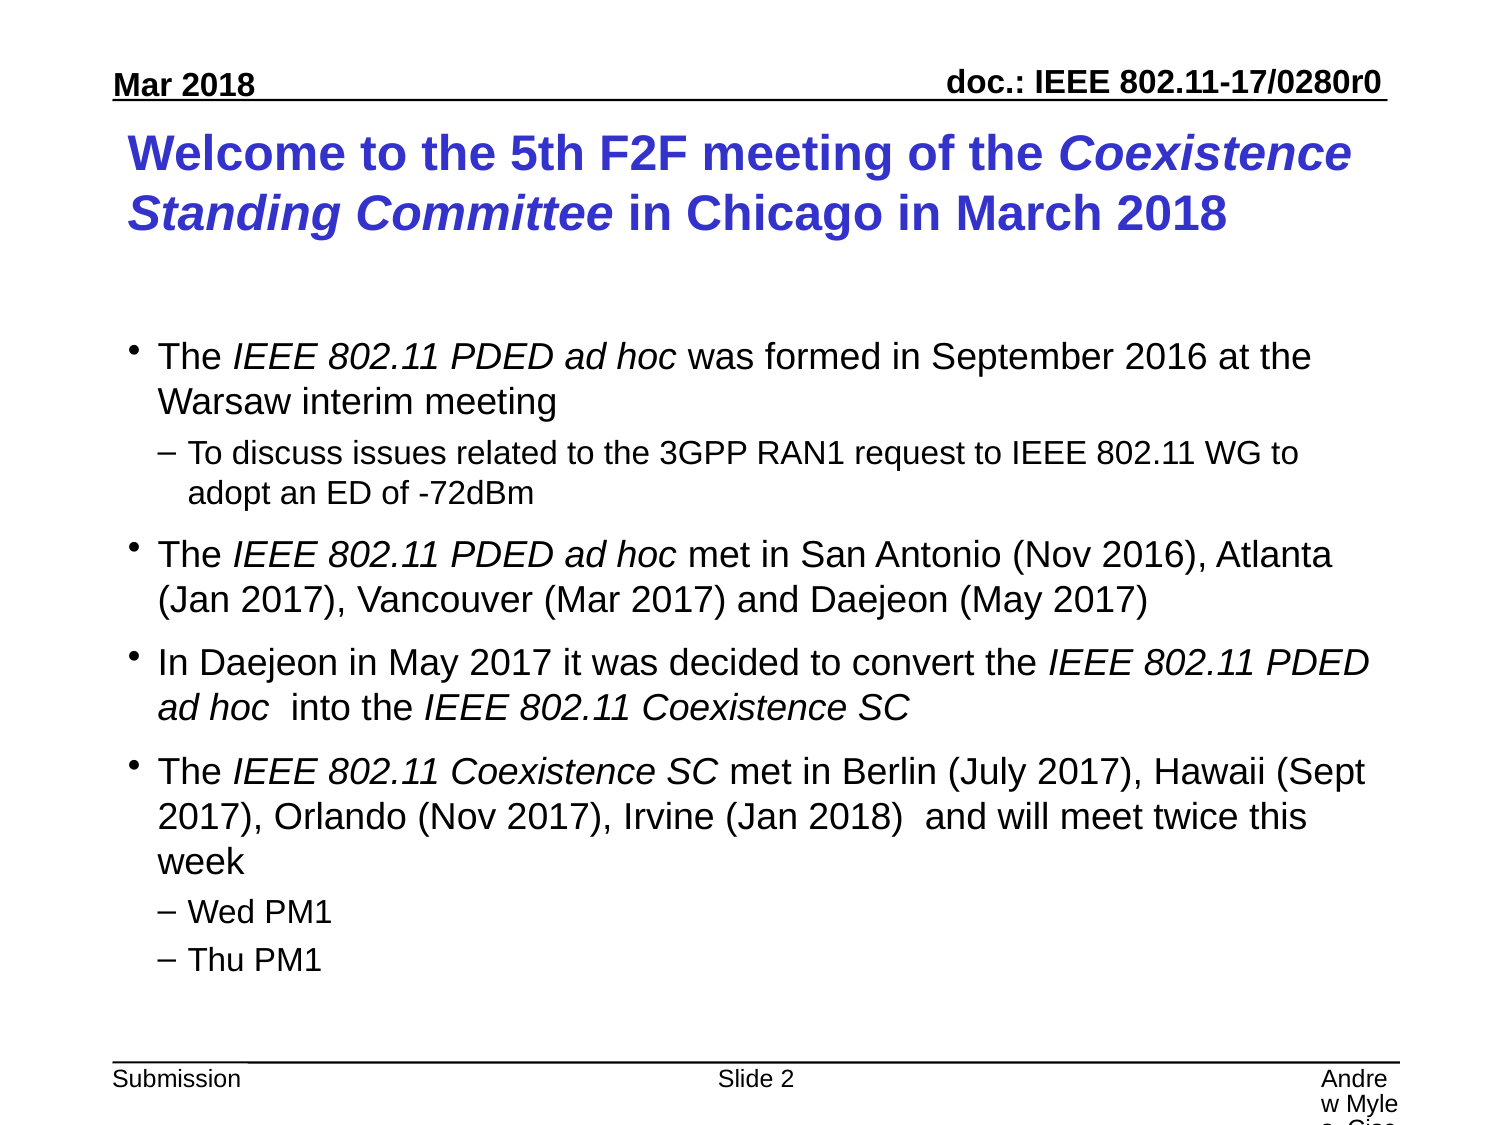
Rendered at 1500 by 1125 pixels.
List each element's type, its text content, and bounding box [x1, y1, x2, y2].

title Welcome to the 5th F2F meeting of the Coexistence Standing Committee in Chicago in March 2018 [112, 112, 1388, 288]
slide_number Slide 2 [709, 1061, 803, 1093]
footer Andrew Myles, Cisco [1320, 1061, 1402, 1093]
list The IEEE 802.11 PDED ad hoc was formed in September 2016 at the Warsaw interim meeting To discuss issues related to the 3GPP RAN1 request to IEEE 802.11 WG to adopt an ED of -72dBm The IEEE 802.11 PDED ad hoc met in San Antonio (Nov 2016), Atlanta (Jan 2017), Vancouver (Mar 2017) and Daejeon (May 2017) In Daejeon in May 2017 it was decided to convert the IEEE 802.11 PDED ad hoc into the IEEE 802.11 Coexistence SC The IEEE 802.11 Coexistence SC met in Berlin (July 2017), Hawaii (Sept 2017), Orlando (Nov 2017), Irvine (Jan 2018) and will meet twice this week Wed PM1 Thu PM1 [112, 324, 1388, 1000]
